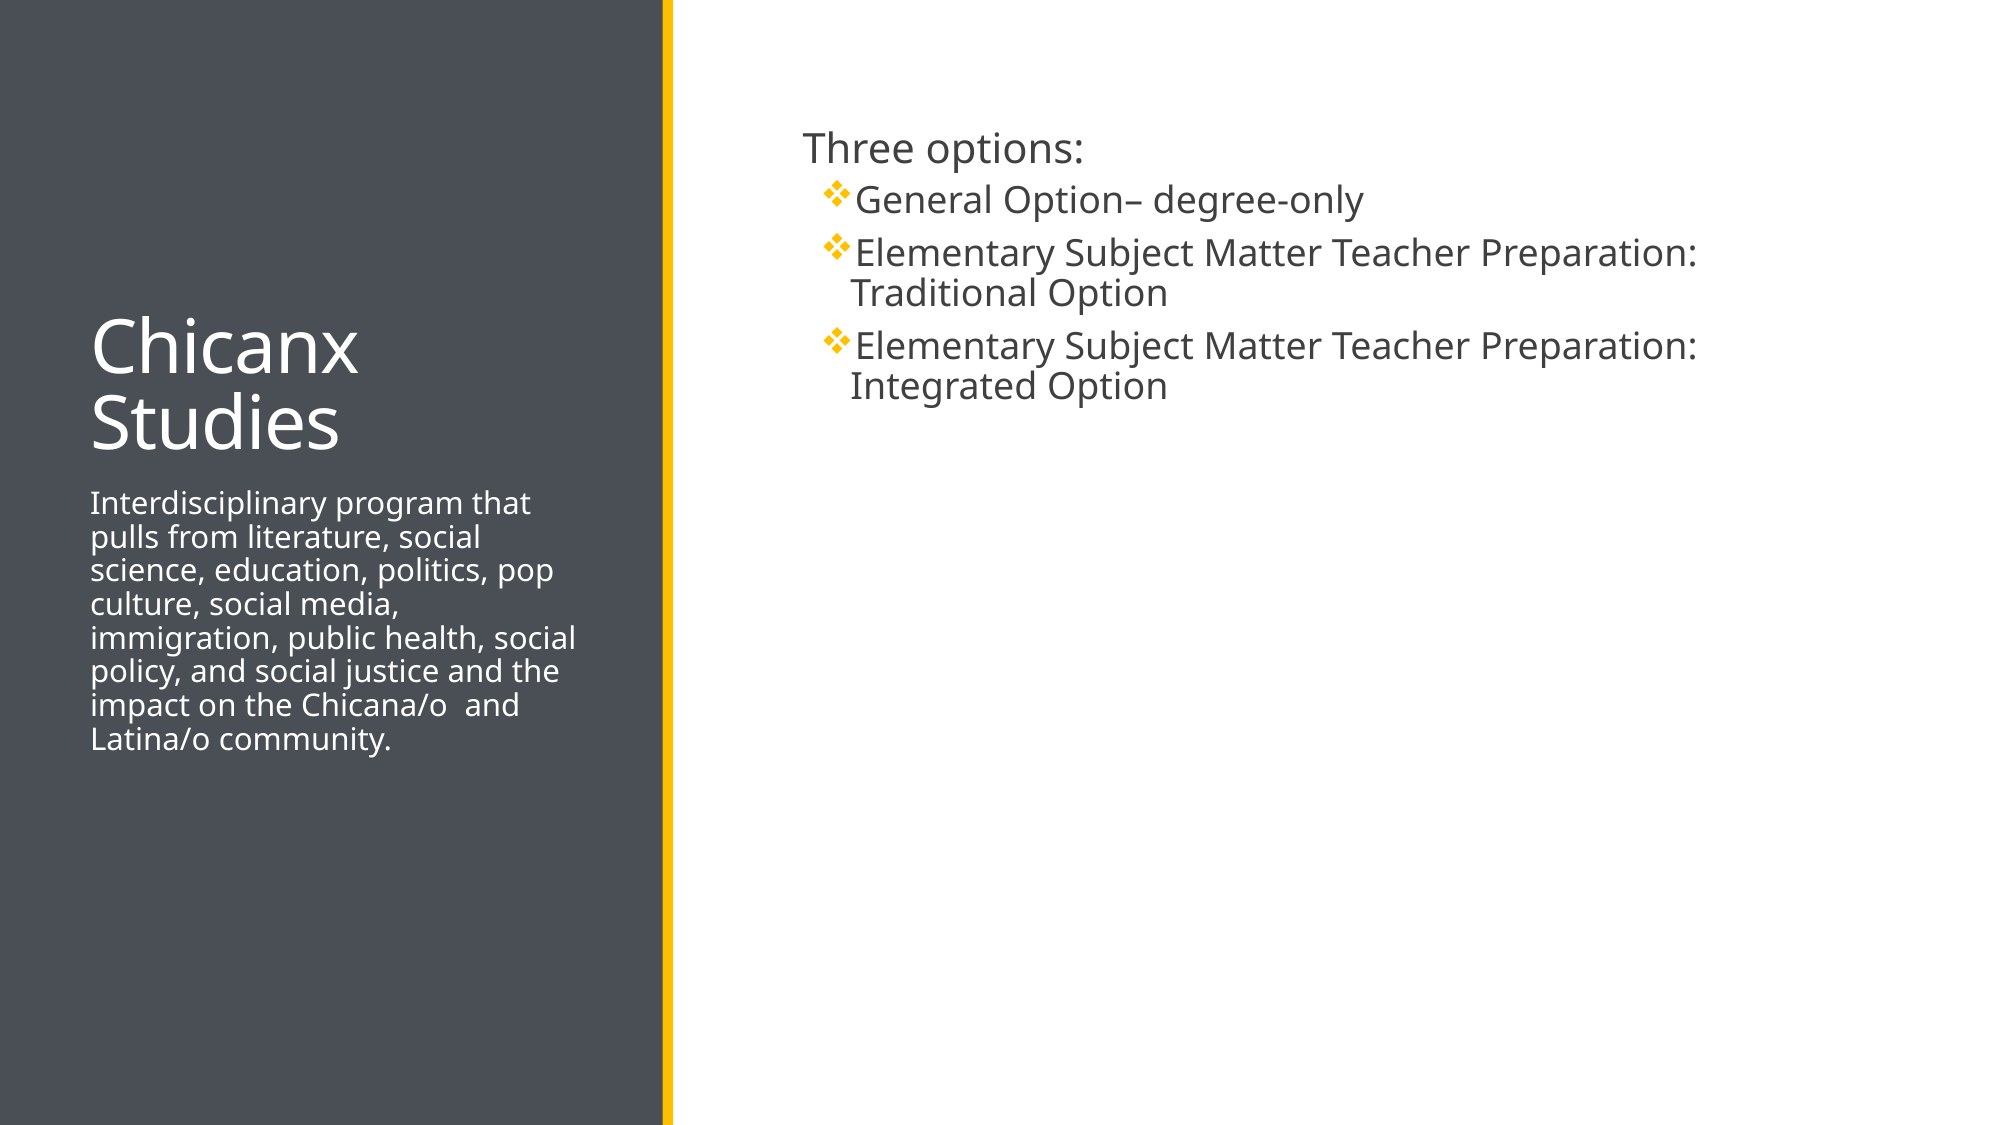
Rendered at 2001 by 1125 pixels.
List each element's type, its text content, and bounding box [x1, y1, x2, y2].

list Interdisciplinary program that pulls from literature, social science, education, politics, pop culture, social media, immigration, public health, social policy, and social justice and the impact on the Chicana/o and Latina/o community. [75, 479, 600, 1035]
title Chicanx Studies [75, 97, 600, 473]
list Three options: General Option– degree-only Elementary Subject Matter Teacher Preparation: Traditional Option Elementary Subject Matter Teacher Preparation: Integrated Option [787, 120, 1853, 983]
